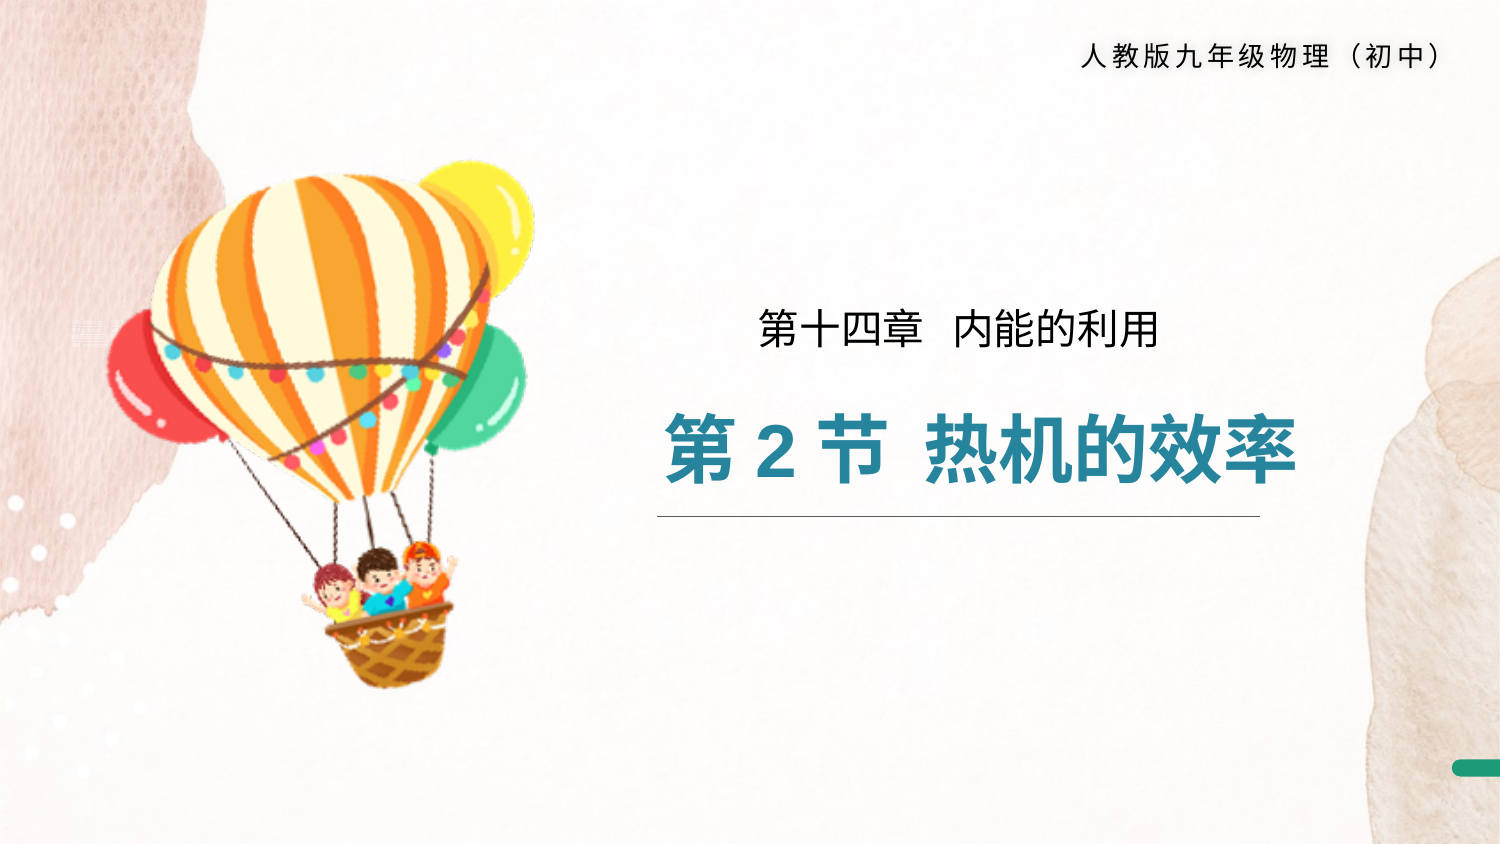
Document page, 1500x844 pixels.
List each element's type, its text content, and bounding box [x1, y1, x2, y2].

text_box [1450, 758, 1500, 778]
picture [0, 0, 1500, 844]
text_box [694, 300, 1443, 517]
text_box 人教版九年级物理（初中） [1079, 38, 1471, 75]
